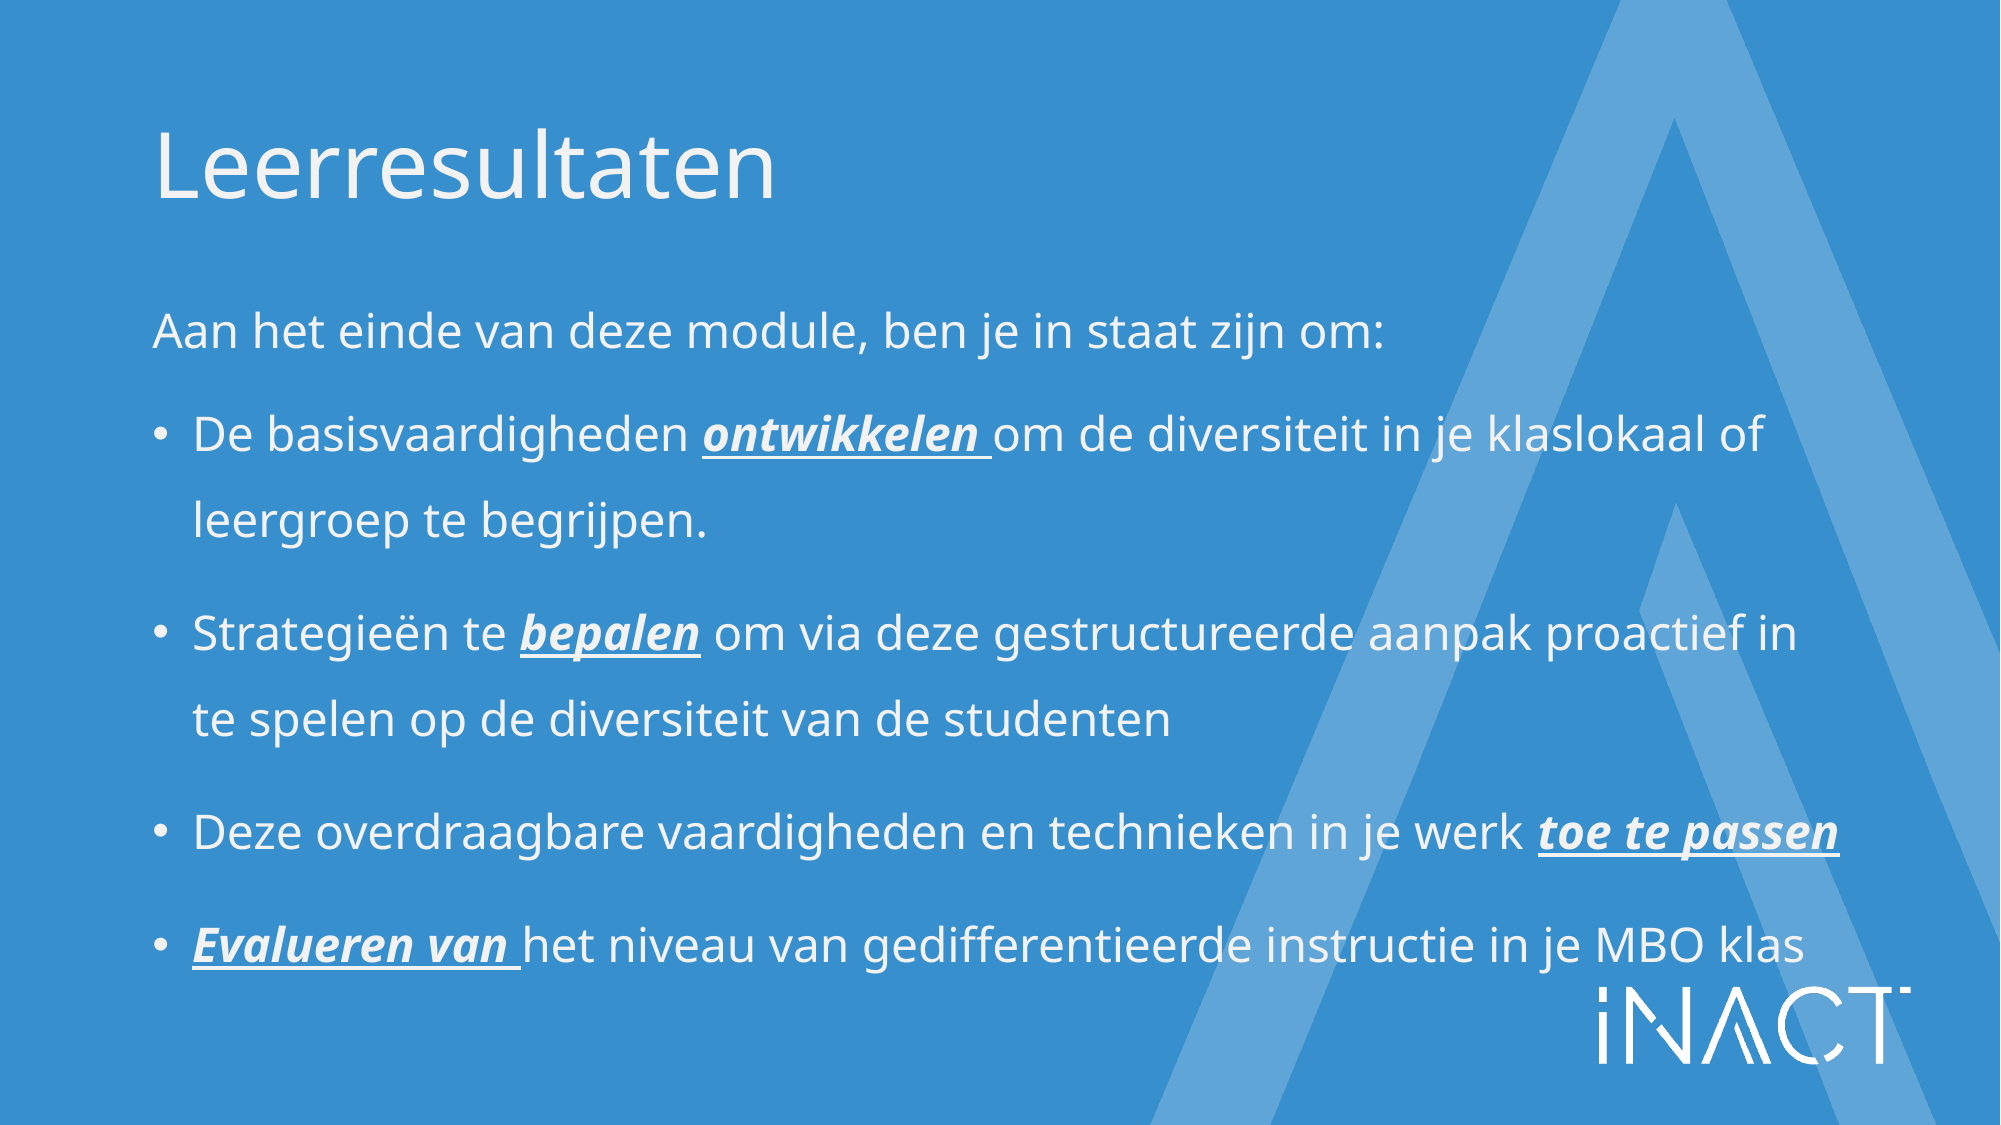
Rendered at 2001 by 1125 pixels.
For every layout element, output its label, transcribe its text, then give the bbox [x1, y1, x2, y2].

picture [1143, 0, 2001, 1125]
list Aan het einde van deze module, ben je in staat zijn om: De basisvaardigheden ontwikkelen om de diversiteit in je klaslokaal of leergroep te begrijpen. Strategieën te bepalen om via deze gestructureerde aanpak proactief in te spelen op de diversiteit van de studenten Deze overdraagbare vaardigheden en technieken in je werk toe te passen Evalueren van het niveau van gedifferentieerde instructie in je MBO klas [137, 299, 1863, 1014]
title Leerresultaten [137, 59, 1863, 278]
